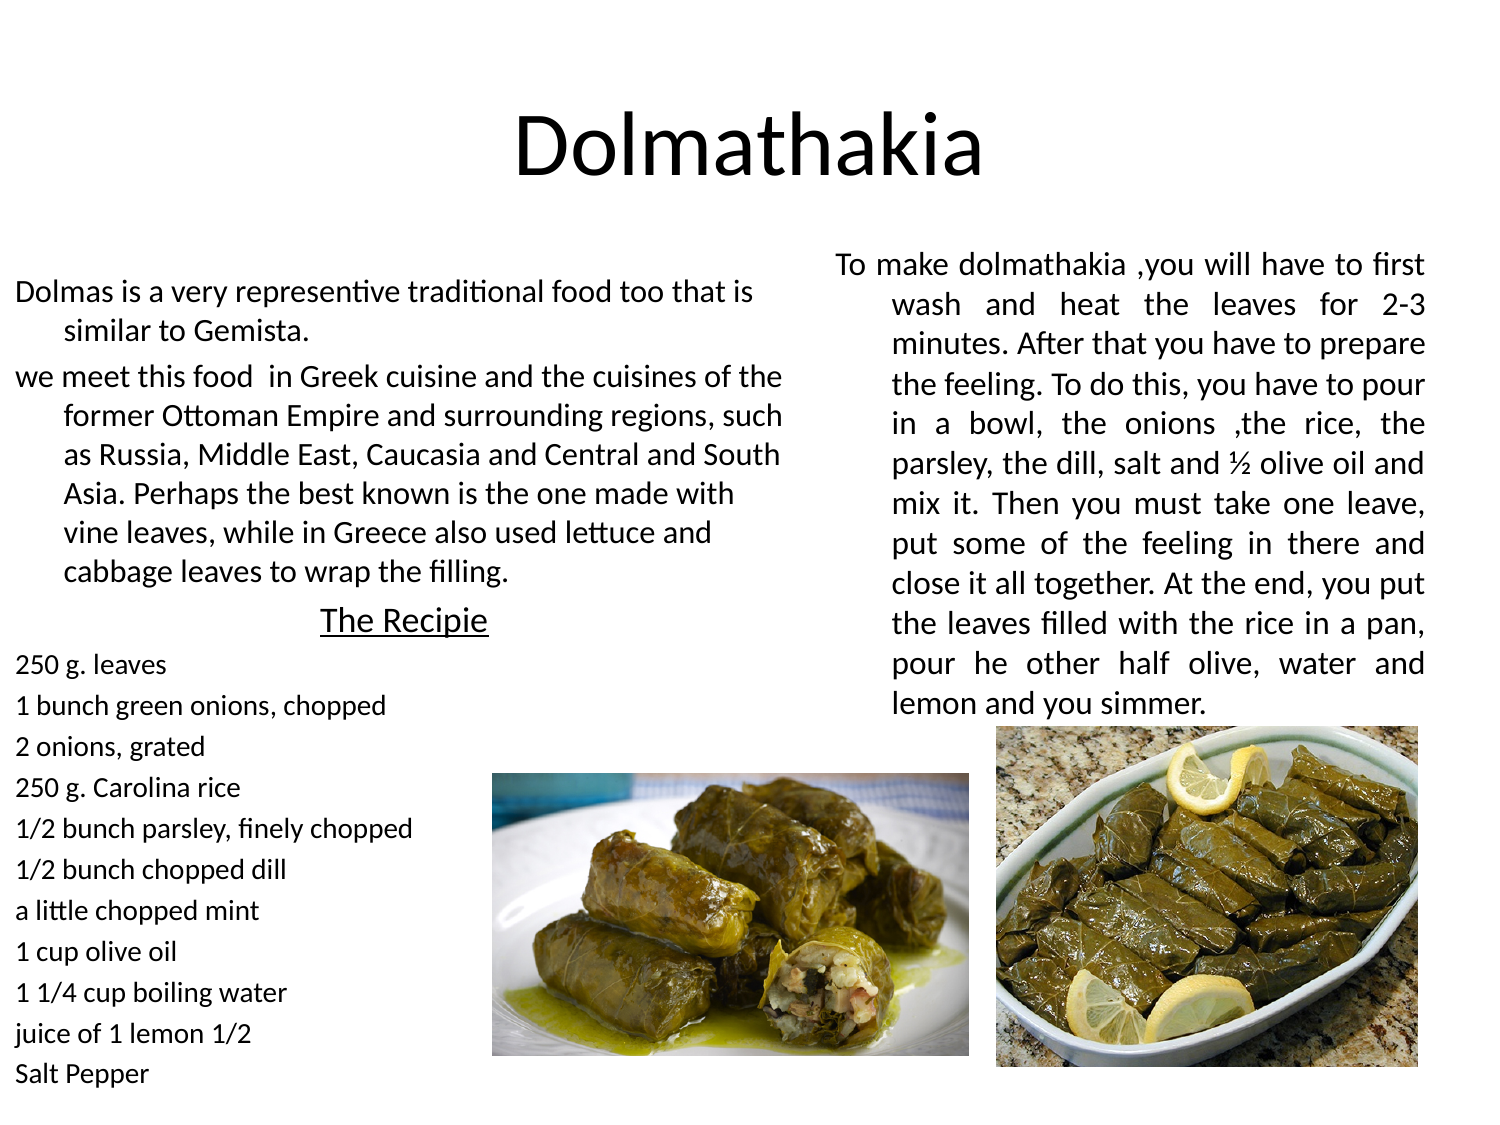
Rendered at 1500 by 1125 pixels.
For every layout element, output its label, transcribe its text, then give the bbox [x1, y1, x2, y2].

picture [491, 773, 970, 1056]
list Dolmas is a very representive traditional food too that is similar to Gemista. we meet this food in Greek cuisine and the cuisines of the former Ottoman Empire and surrounding regions, such as Russia, Middle East, Caucasia and Central and South Asia. Perhaps the best known is the one made with vine leaves, while in Greece also used lettuce and cabbage leaves to wrap the filling. The Recipie 250 g. leaves 1 bunch green onions, chopped 2 onions, grated 250 g. Carolina rice 1/2 bunch parsley, finely chopped 1/2 bunch chopped dill a little chopped mint 1 cup olive oil 1 1/4 cup boiling water juice of 1 lemon 1/2 Salt Pepper [0, 262, 809, 1102]
list To make dolmathakia ,you will have to first wash and heat the leaves for 2-3 minutes. After that you have to prepare the feeling. To do this, you have to pour in a bowl, the onions ,the rice, the parsley, the dill, salt and ½ olive oil and mix it. Then you must take one leave, put some of the feeling in there and close it all together. At the end, you put the leaves filled with the rice in a pan, pour he other half olive, water and lemon and you simmer. [820, 234, 1442, 1043]
title Dolmathakia [75, 45, 1425, 233]
picture [995, 726, 1419, 1067]
